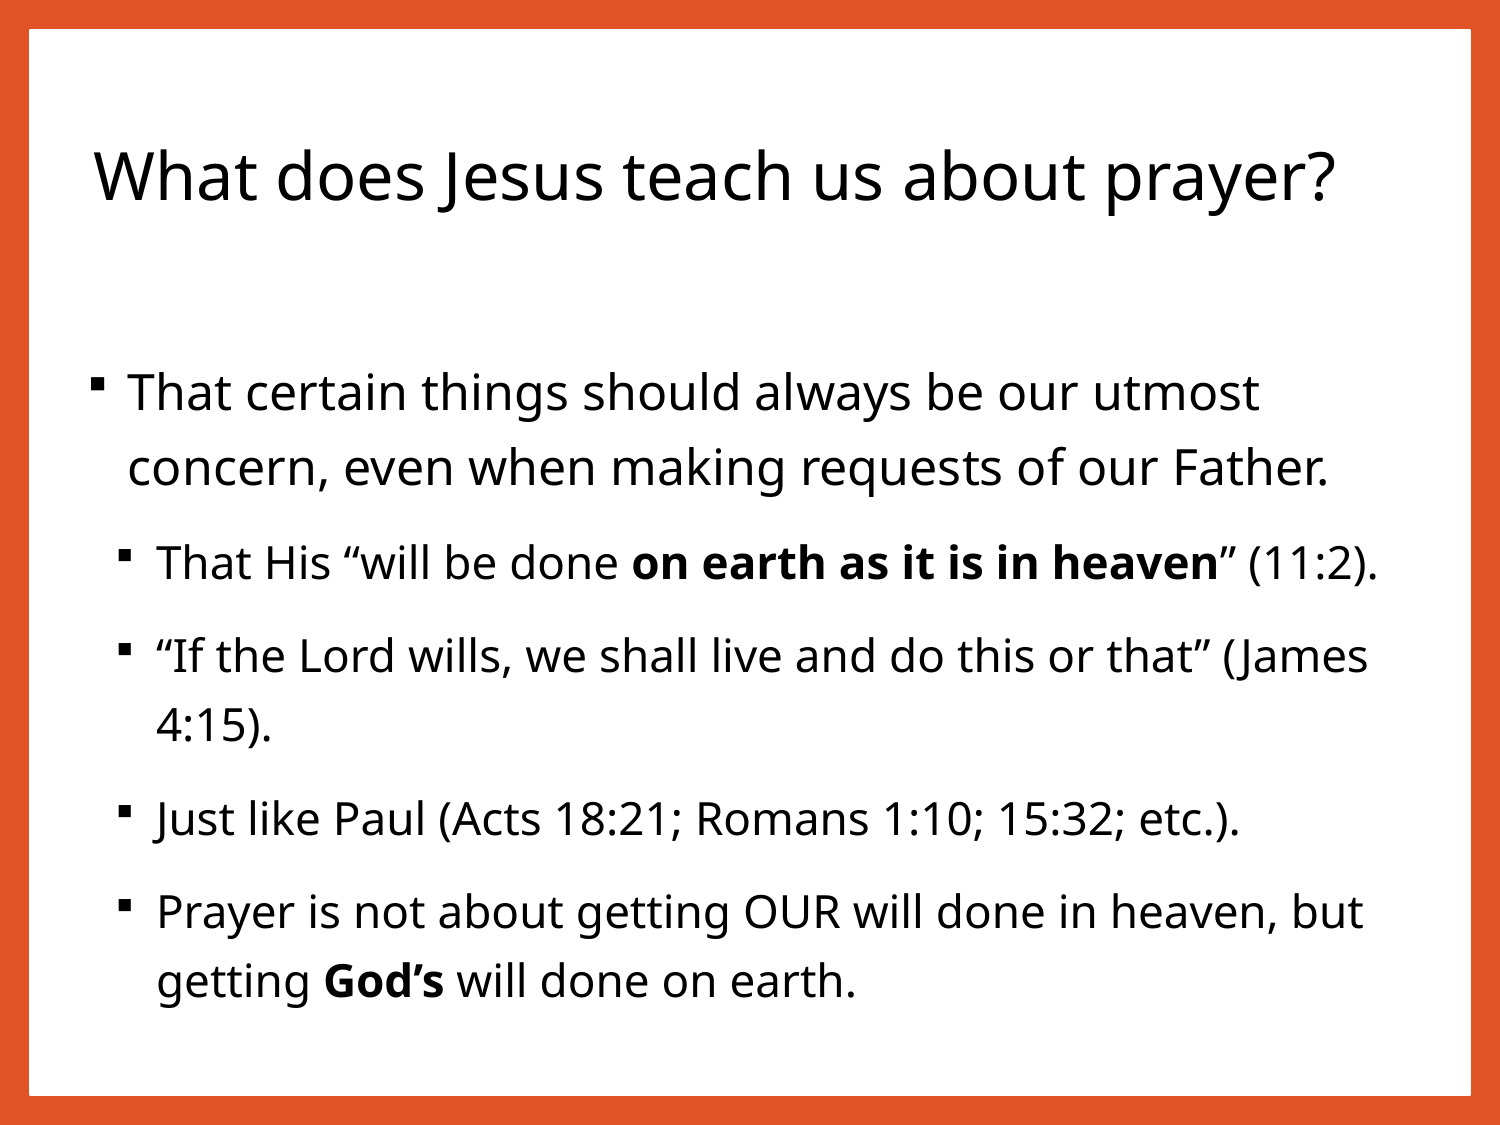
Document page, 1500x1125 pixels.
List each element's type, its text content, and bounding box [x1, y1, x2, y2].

list That certain things should always be our utmost concern, even when making requests of our Father. That His “will be done on earth as it is in heaven” (11:2). “If the Lord wills, we shall live and do this or that” (James 4:15). Just like Paul (Acts 18:21; Romans 1:10; 15:32; etc.). Prayer is not about getting OUR will done in heaven, but getting God’s will done on earth. [66, 301, 1427, 1050]
title What does Jesus teach us about prayer? [78, 86, 1427, 273]
